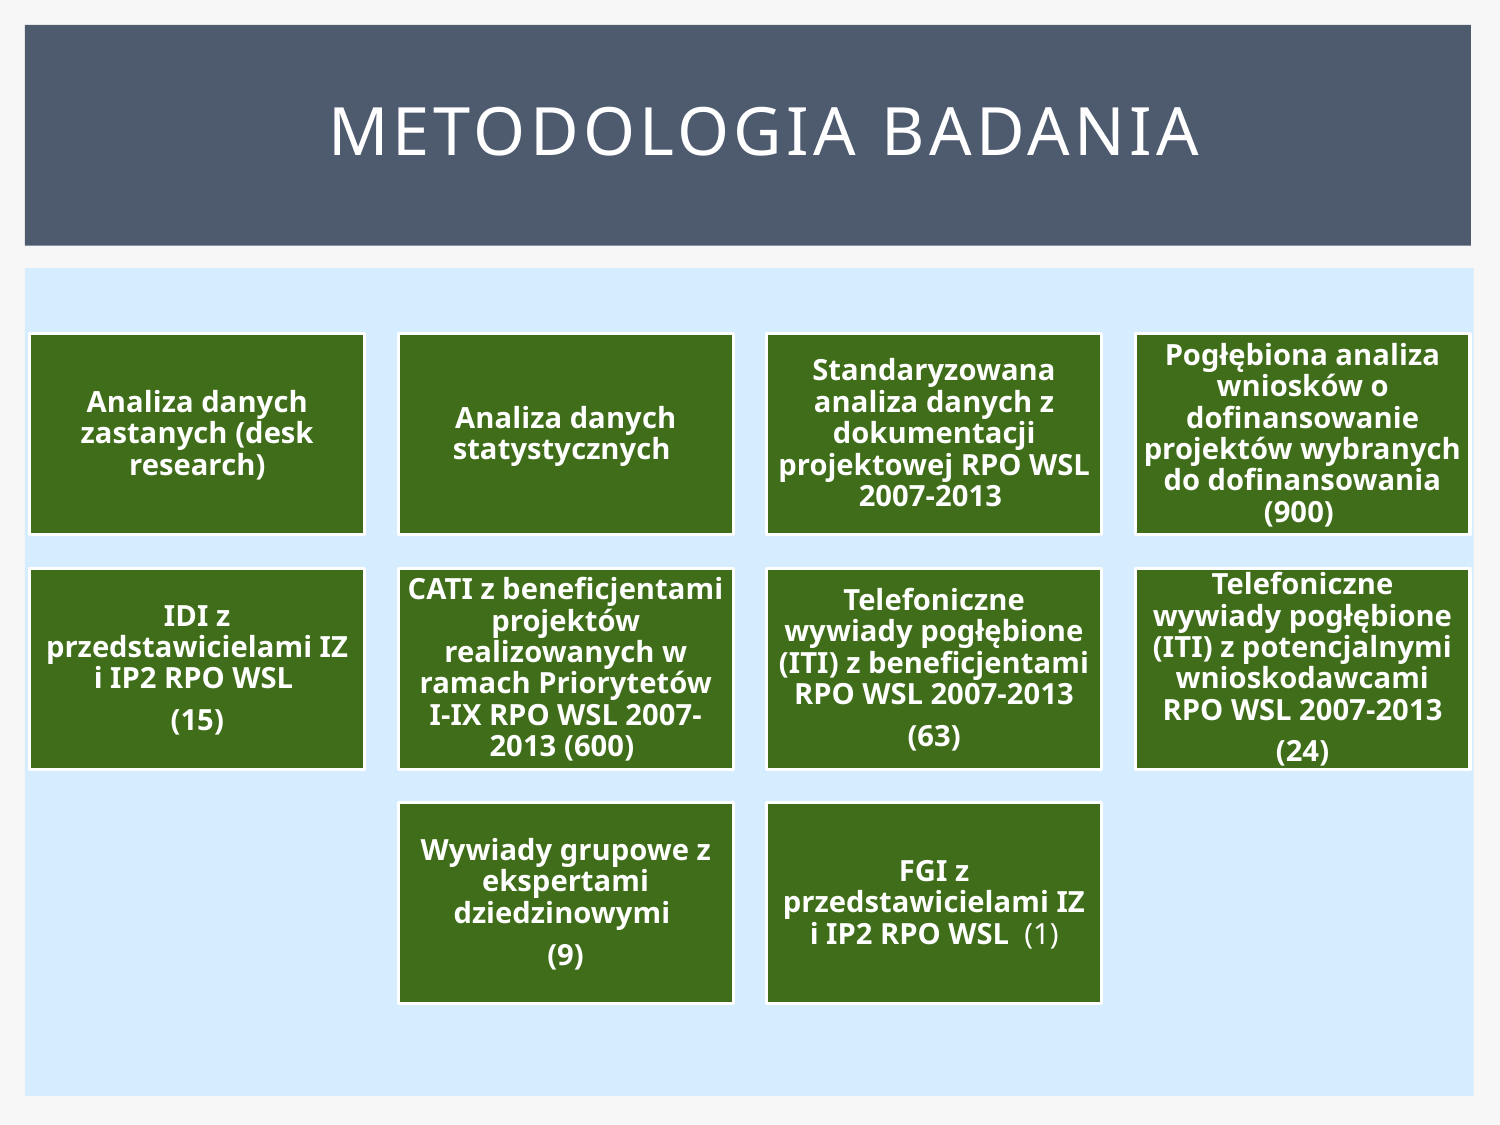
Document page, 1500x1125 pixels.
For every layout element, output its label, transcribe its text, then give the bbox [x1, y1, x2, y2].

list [29, 254, 1471, 1083]
title Metodologia badania [76, 42, 1452, 216]
